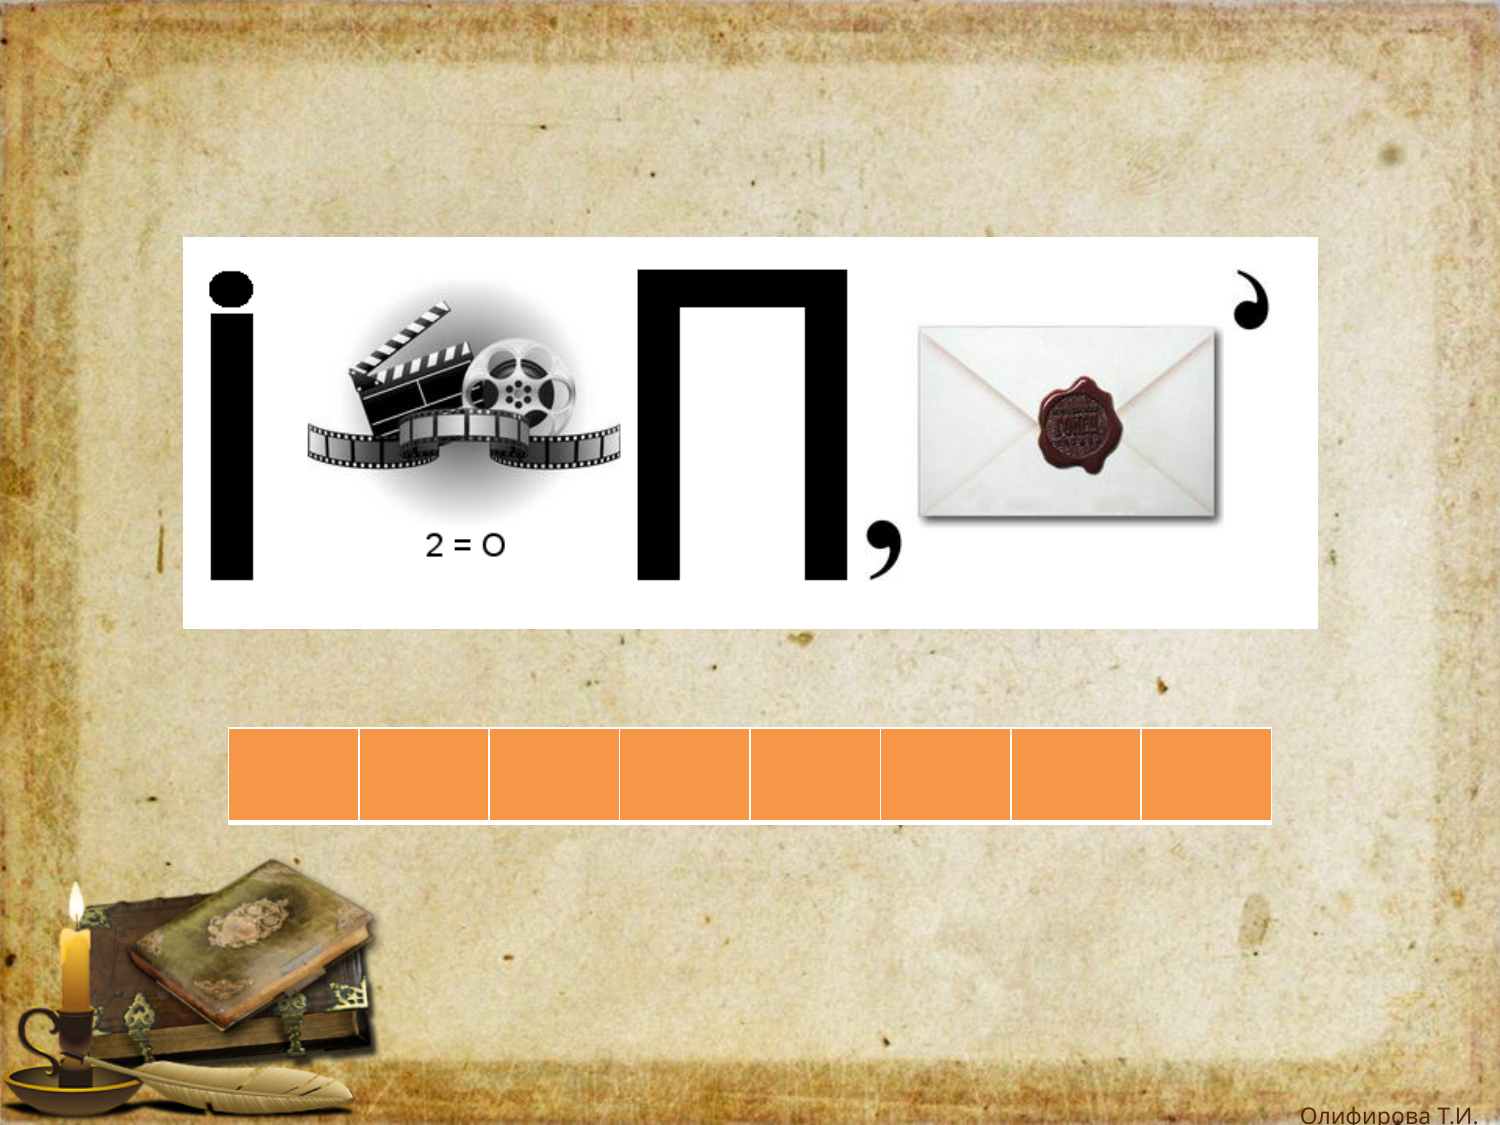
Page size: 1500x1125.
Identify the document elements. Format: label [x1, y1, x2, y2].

picture [1354, 1113, 1358, 1123]
table_header [1142, 729, 1271, 820]
table_header [360, 729, 488, 820]
table_header [1012, 729, 1140, 820]
table_header [751, 729, 880, 820]
table_header [620, 729, 749, 820]
table_header [229, 729, 358, 820]
table_header [490, 729, 619, 820]
picture [1380, 1113, 1387, 1123]
table_header [881, 729, 1010, 820]
picture [0, 0, 1500, 1125]
